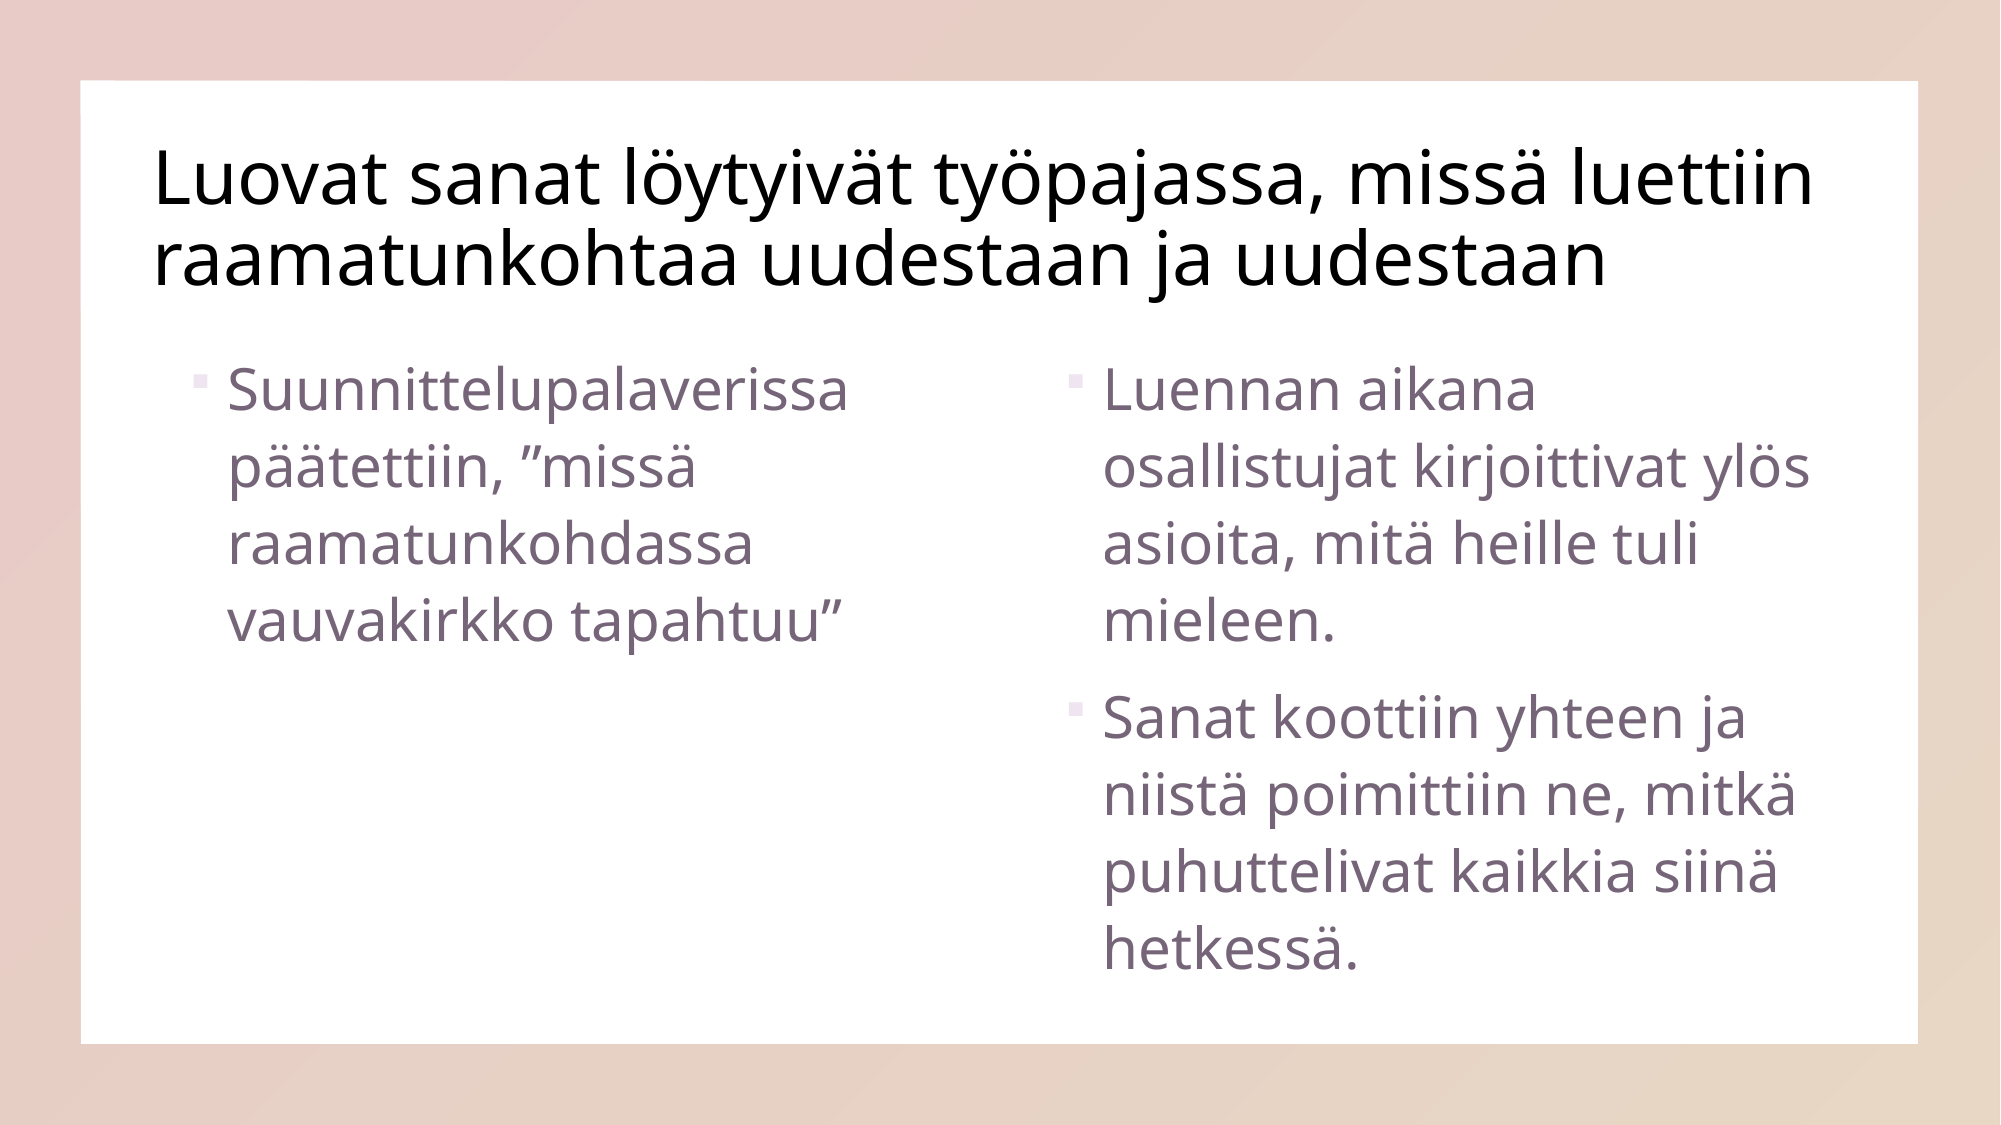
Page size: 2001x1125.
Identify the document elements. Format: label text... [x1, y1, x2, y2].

title Luovat sanat löytyivät työpajassa, missä luettiin raamatunkohtaa uudestaan ja uudestaan [137, 111, 1863, 330]
list Suunnittelupalaverissa päätettiin, ”missä raamatunkohdassa vauvakirkko tapahtuu” [137, 337, 988, 1014]
list Luennan aikana osallistujat kirjoittivat ylös asioita, mitä heille tuli mieleen. Sanat koottiin yhteen ja niistä poimittiin ne, mitkä puhuttelivat kaikkia siinä hetkessä. [1012, 337, 1863, 1014]
